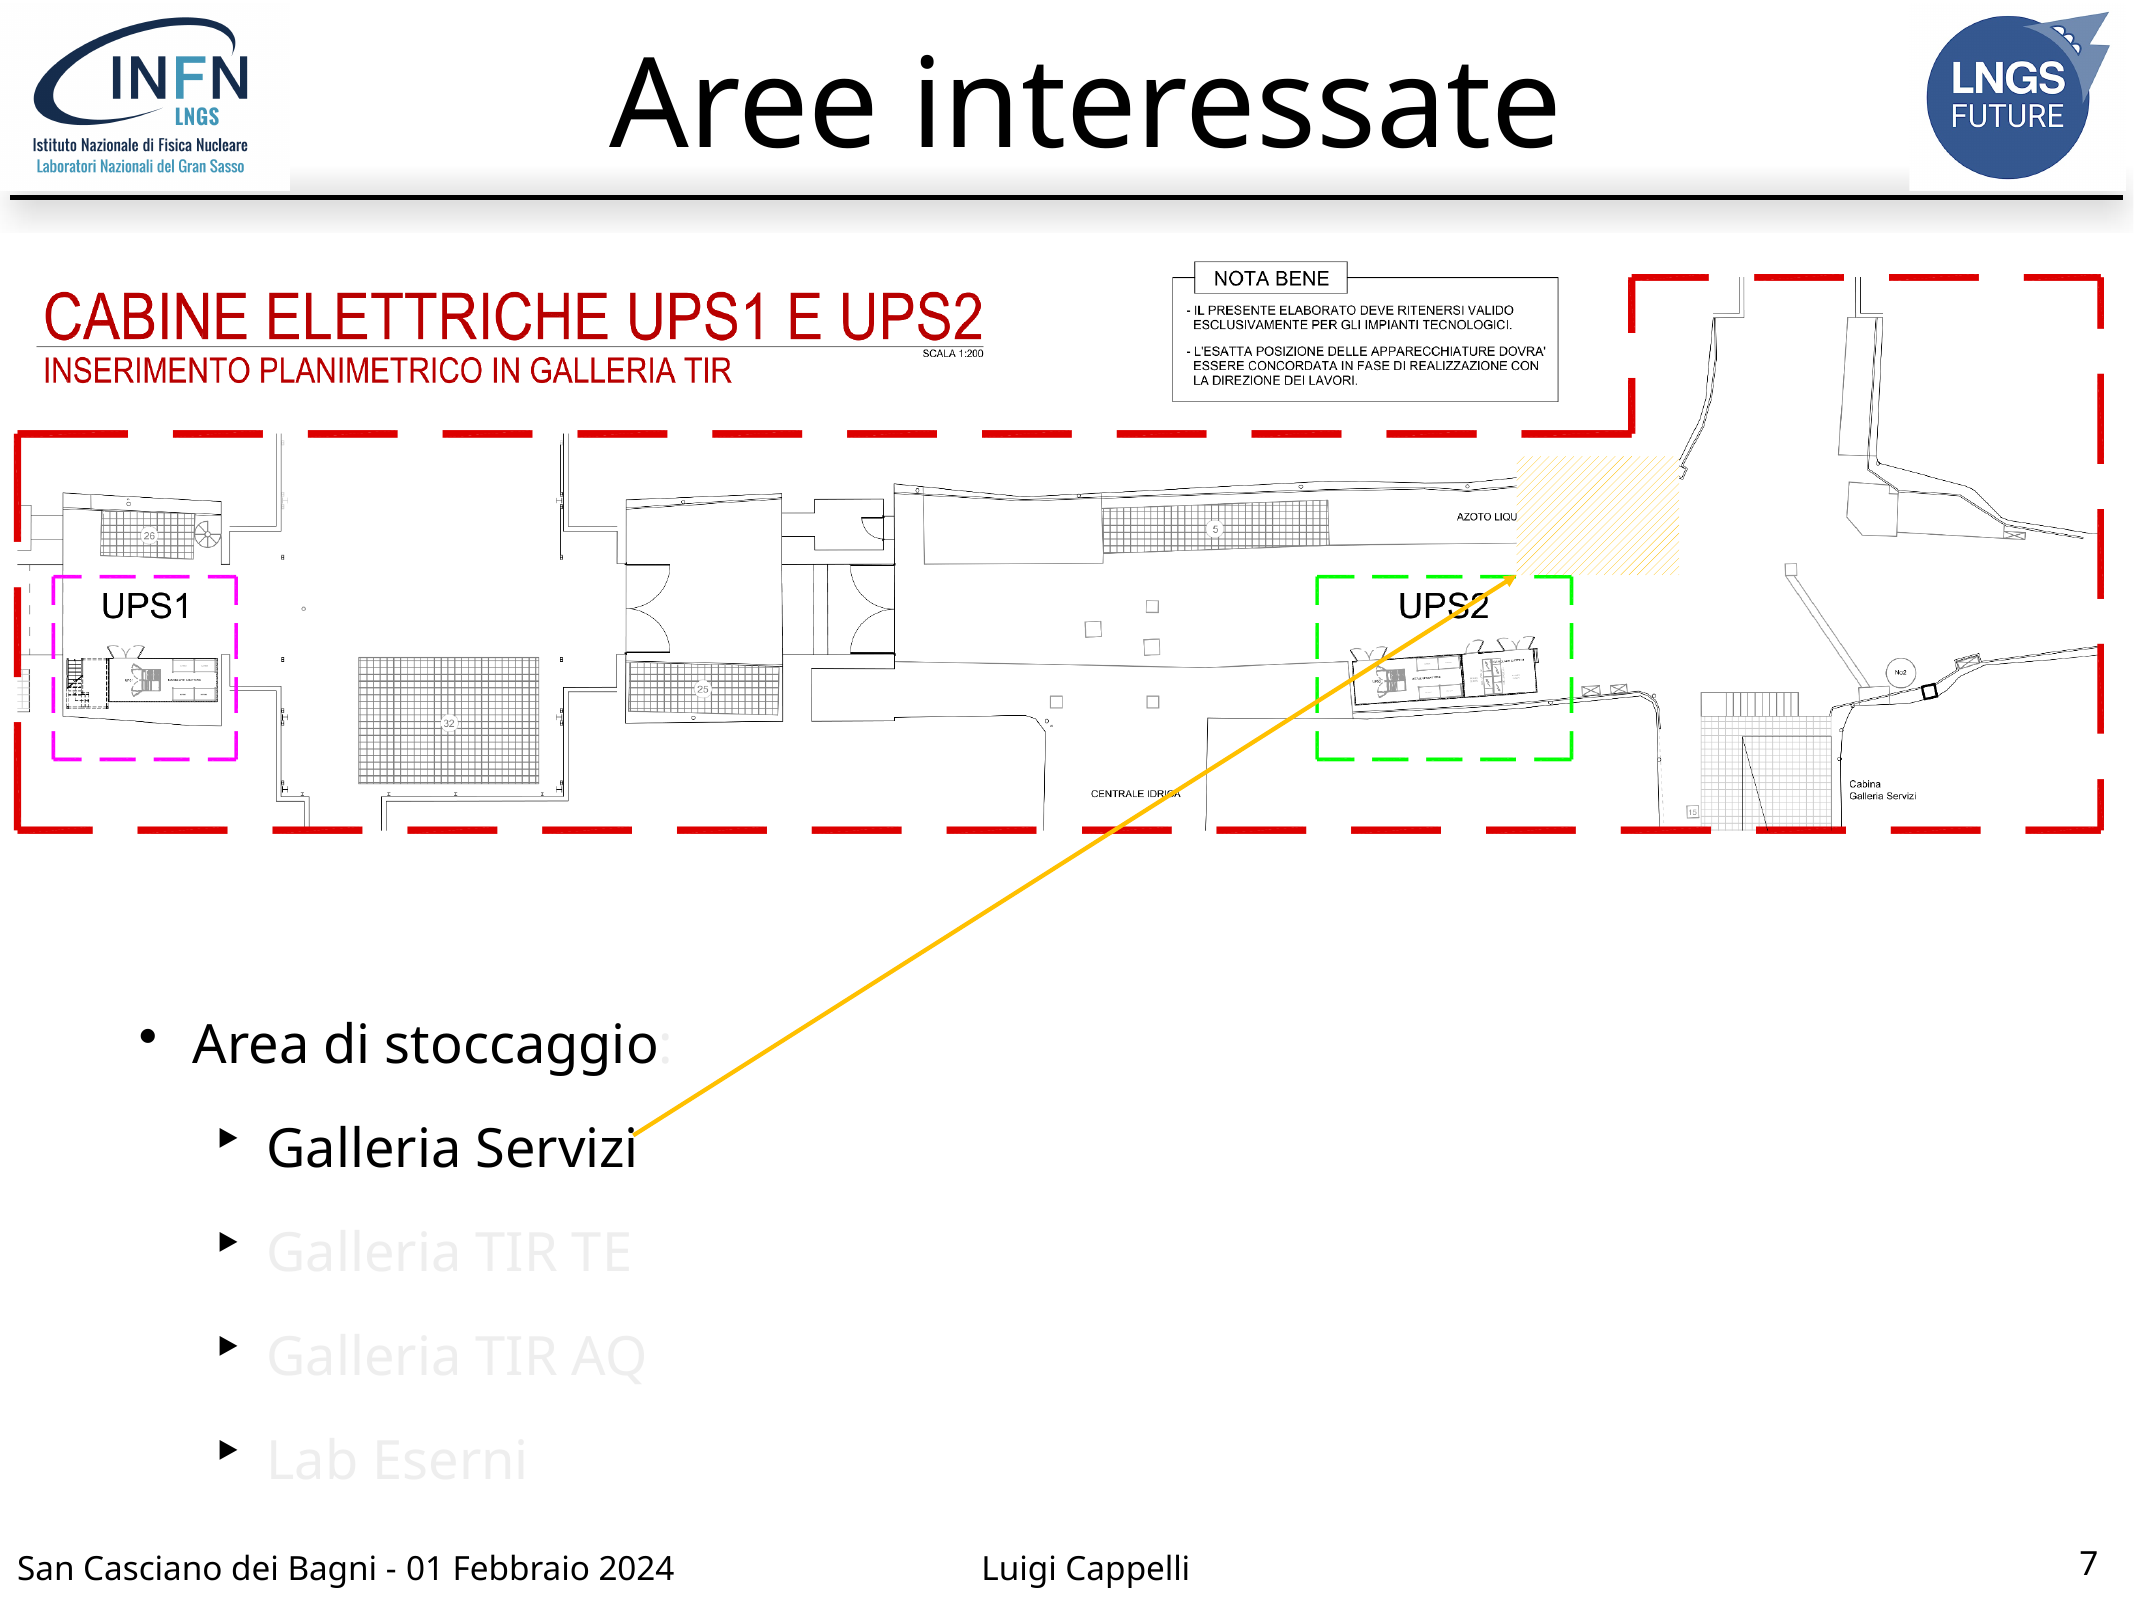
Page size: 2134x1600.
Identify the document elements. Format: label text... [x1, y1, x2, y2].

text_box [633, 574, 1517, 1136]
text_box Area di stoccaggio: Galleria Servizi Galleria TIR TE Galleria TIR AQ Lab Eserni [123, 963, 1214, 1498]
picture [0, 3, 290, 191]
slide_number 7 [2069, 1541, 2108, 1596]
picture [0, 244, 2134, 844]
title Aree interessate [301, 0, 1870, 194]
picture [1909, 3, 2126, 191]
